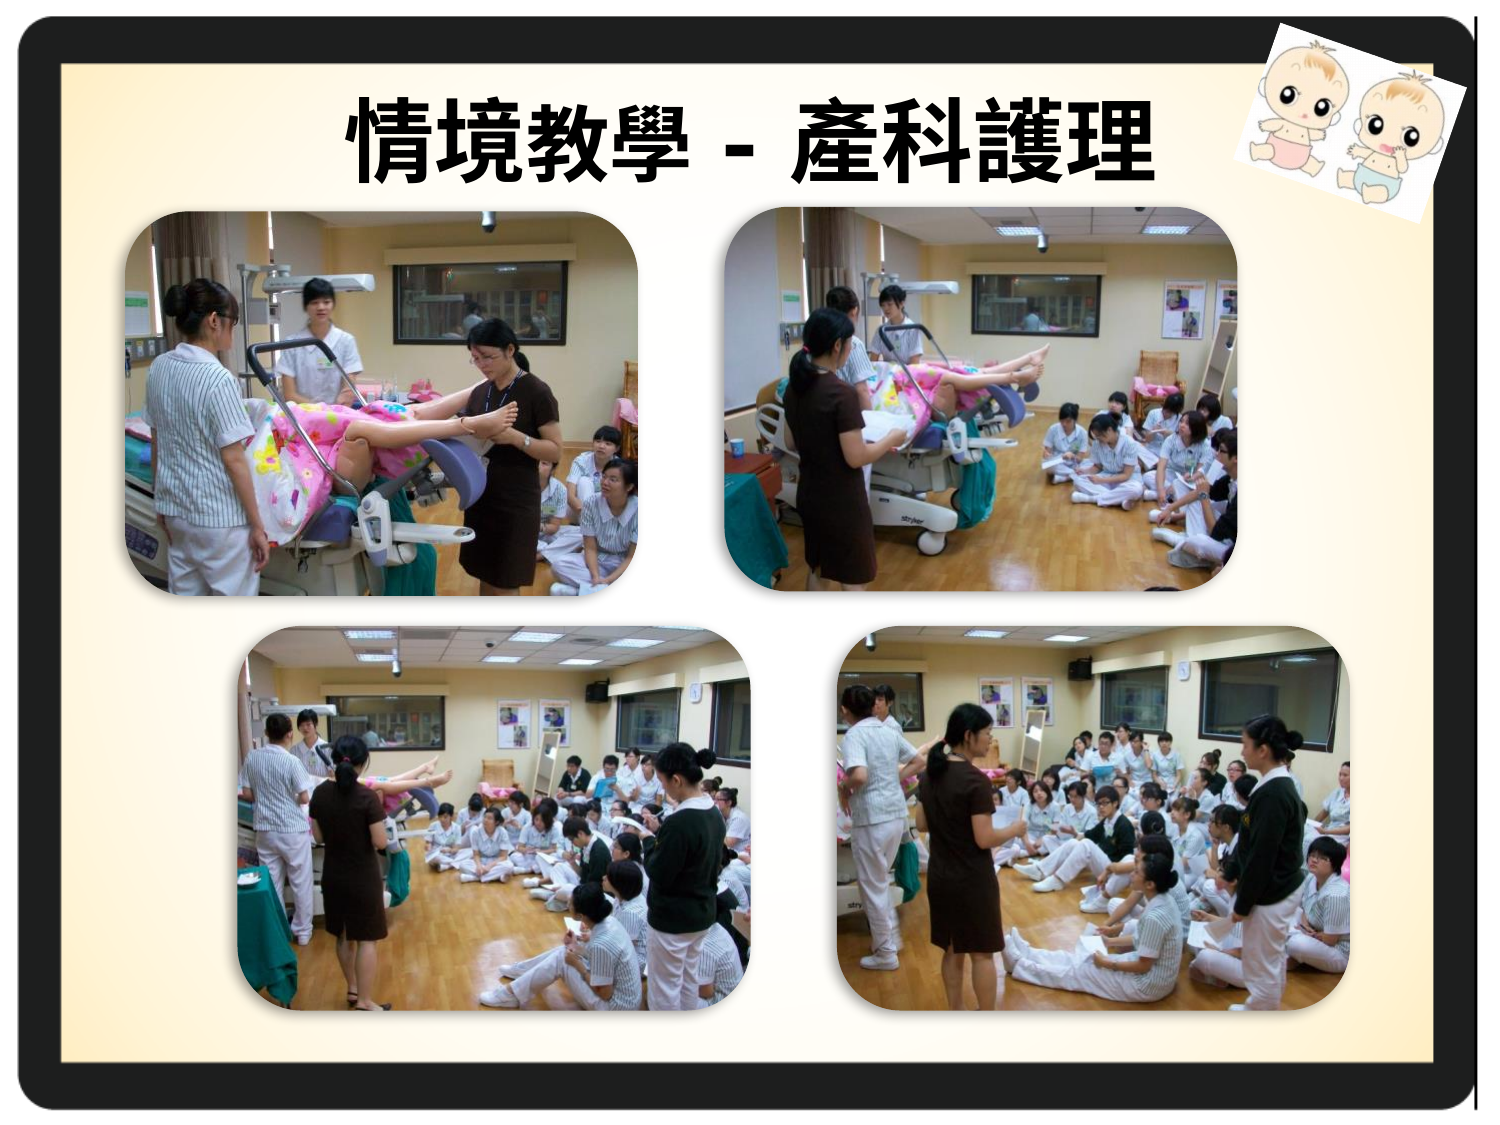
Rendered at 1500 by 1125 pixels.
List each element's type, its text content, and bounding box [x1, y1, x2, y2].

picture [0, 0, 1500, 1125]
title 情境教學-產科護理 [75, 45, 1425, 233]
